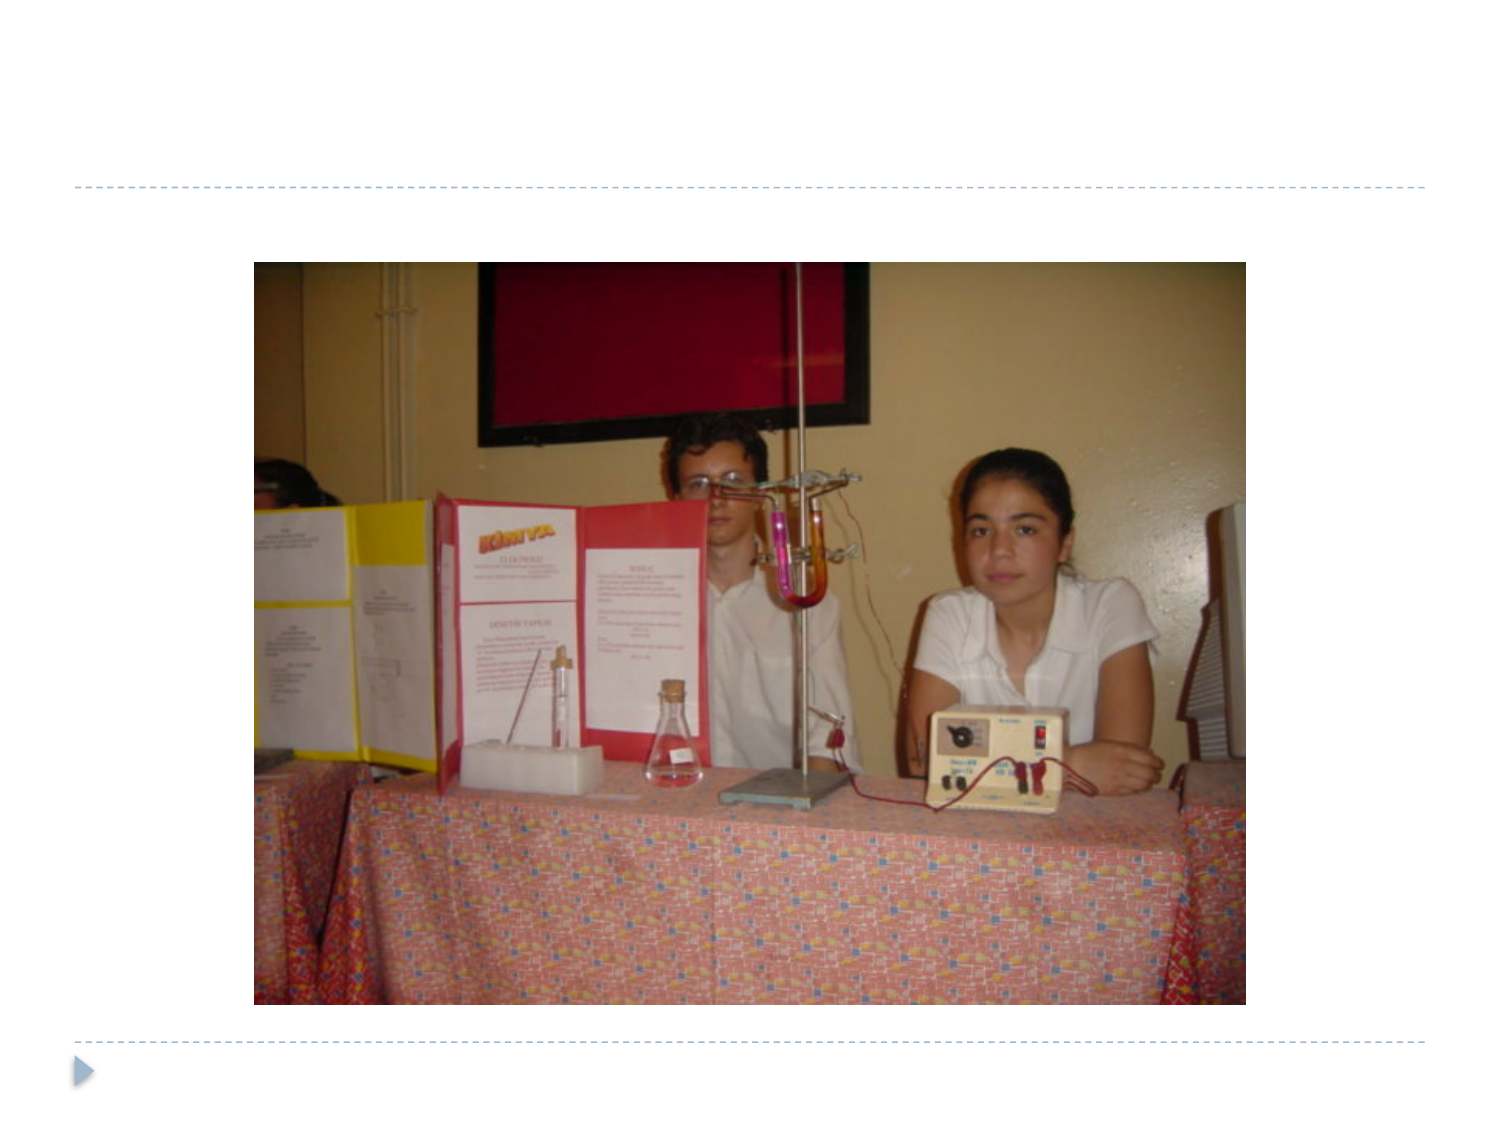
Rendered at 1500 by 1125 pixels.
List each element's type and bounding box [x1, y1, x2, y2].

list [254, 262, 1246, 1006]
